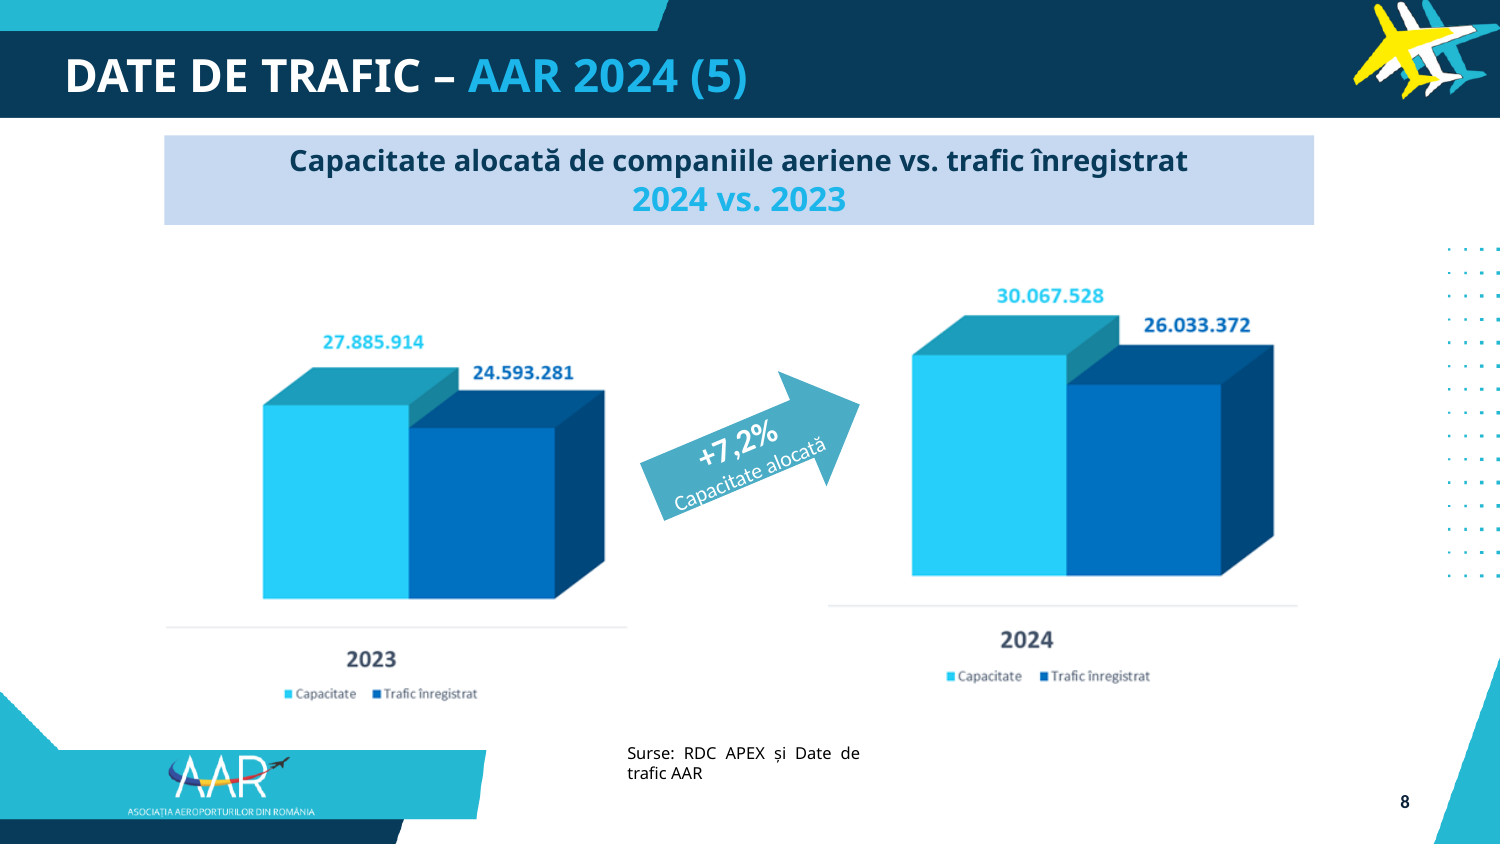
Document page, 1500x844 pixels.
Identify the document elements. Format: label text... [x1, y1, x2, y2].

picture [0, 0, 1500, 844]
slide_number 8 [1162, 784, 1425, 819]
text_box Capacitate alocată de companiile aeriene vs. trafic înregistrat 2024 vs. 2023 [164, 135, 1315, 225]
text_box DATE DE TRAFIC – AAR 2024 (5) [49, 38, 969, 109]
text_box +7,2% Capacitate alocată [677, 369, 822, 518]
text_box Surse: RDC APEX și Date de trafic AAR [612, 736, 875, 791]
